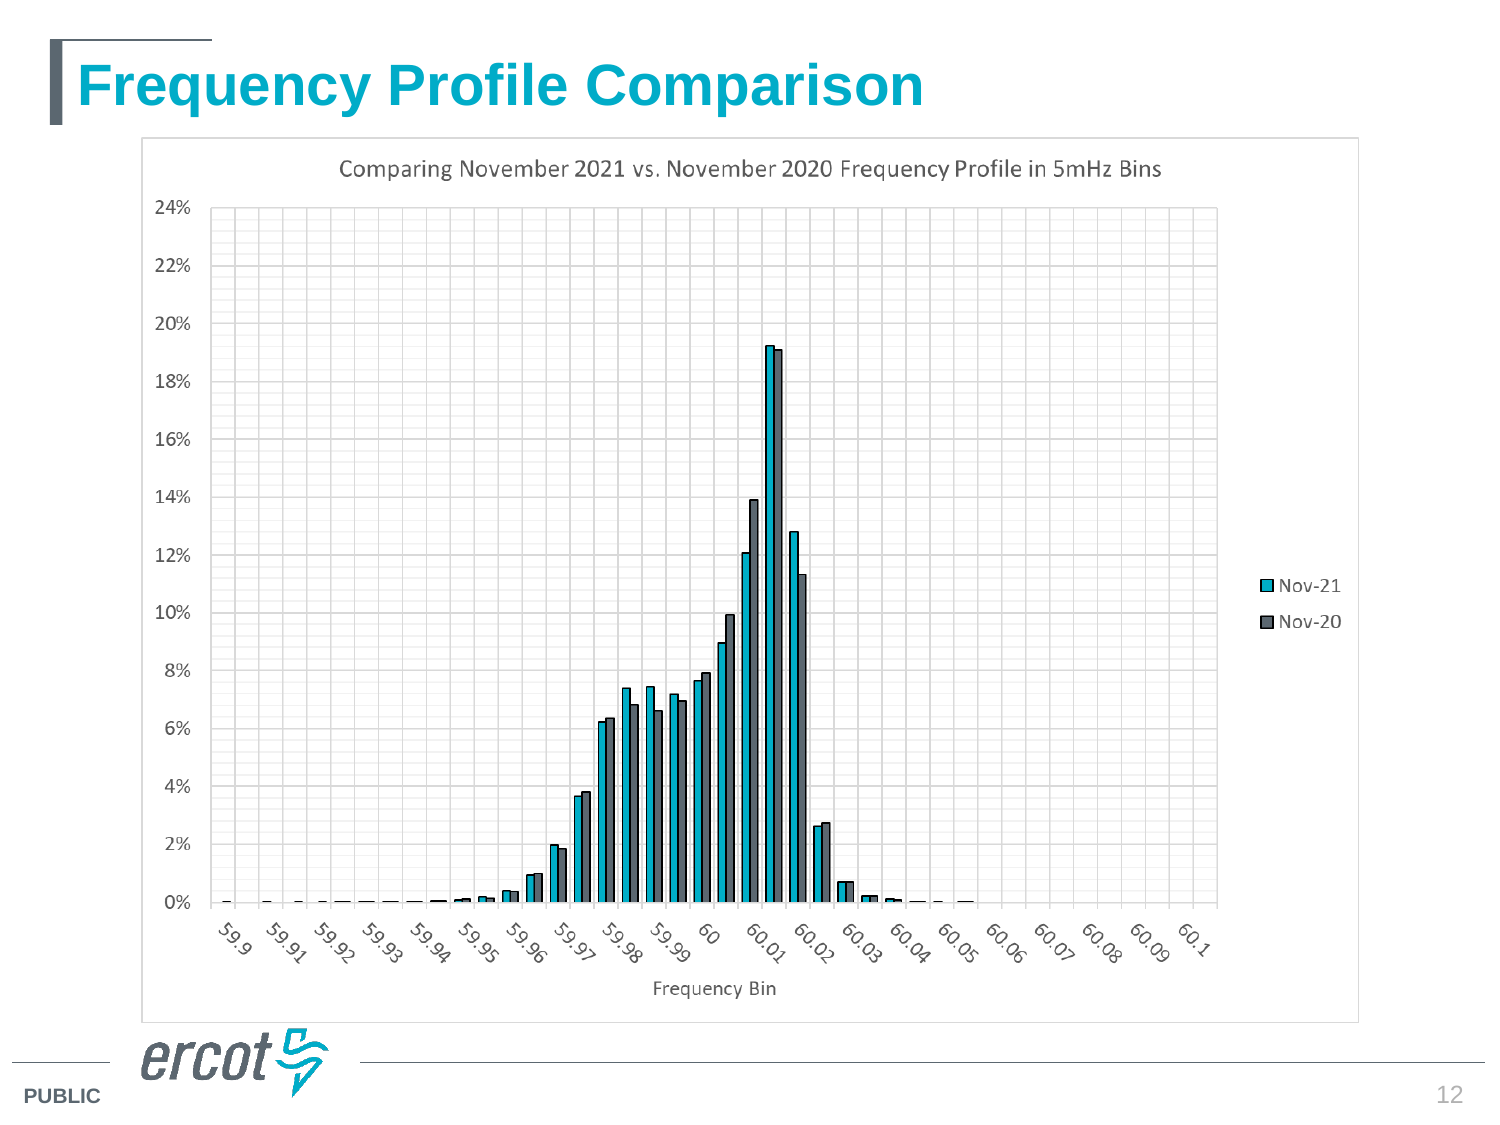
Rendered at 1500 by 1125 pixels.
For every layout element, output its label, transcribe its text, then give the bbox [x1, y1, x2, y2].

title Frequency Profile Comparison [62, 39, 1450, 125]
picture [137, 1024, 332, 1100]
picture [140, 137, 1360, 1023]
slide_number 12 [1412, 1076, 1488, 1112]
